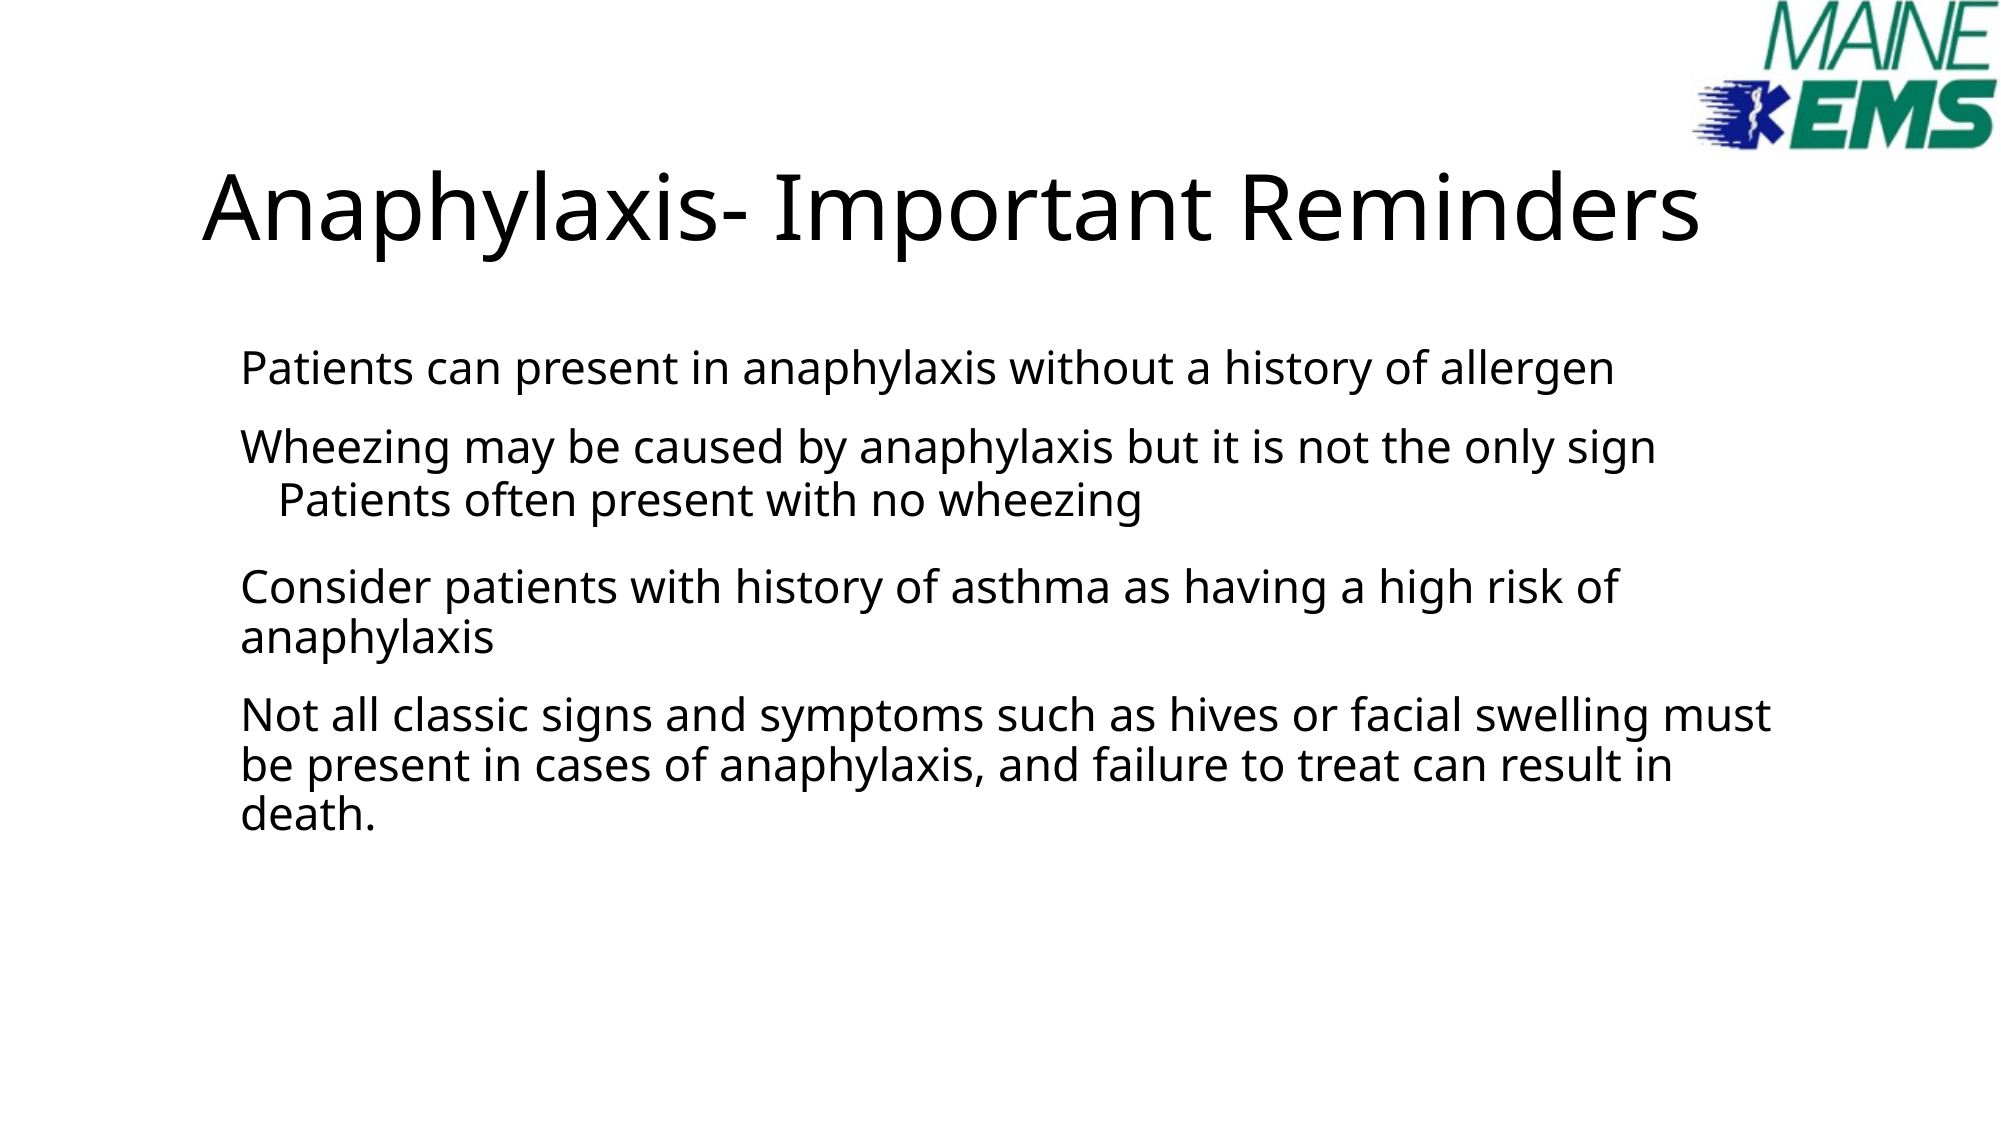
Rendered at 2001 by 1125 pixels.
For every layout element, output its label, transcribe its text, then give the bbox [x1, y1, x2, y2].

picture [1690, 0, 2000, 153]
title Anaphylaxis- Important Reminders [187, 99, 1808, 323]
list Patients can present in anaphylaxis without a history of allergen Wheezing may be caused by anaphylaxis but it is not the only sign Patients often present with no wheezing Consider patients with history of asthma as having a high risk of anaphylaxis Not all classic signs and symptoms such as hives or facial swelling must be present in cases of anaphylaxis, and failure to treat can result in death. [187, 337, 1808, 1000]
